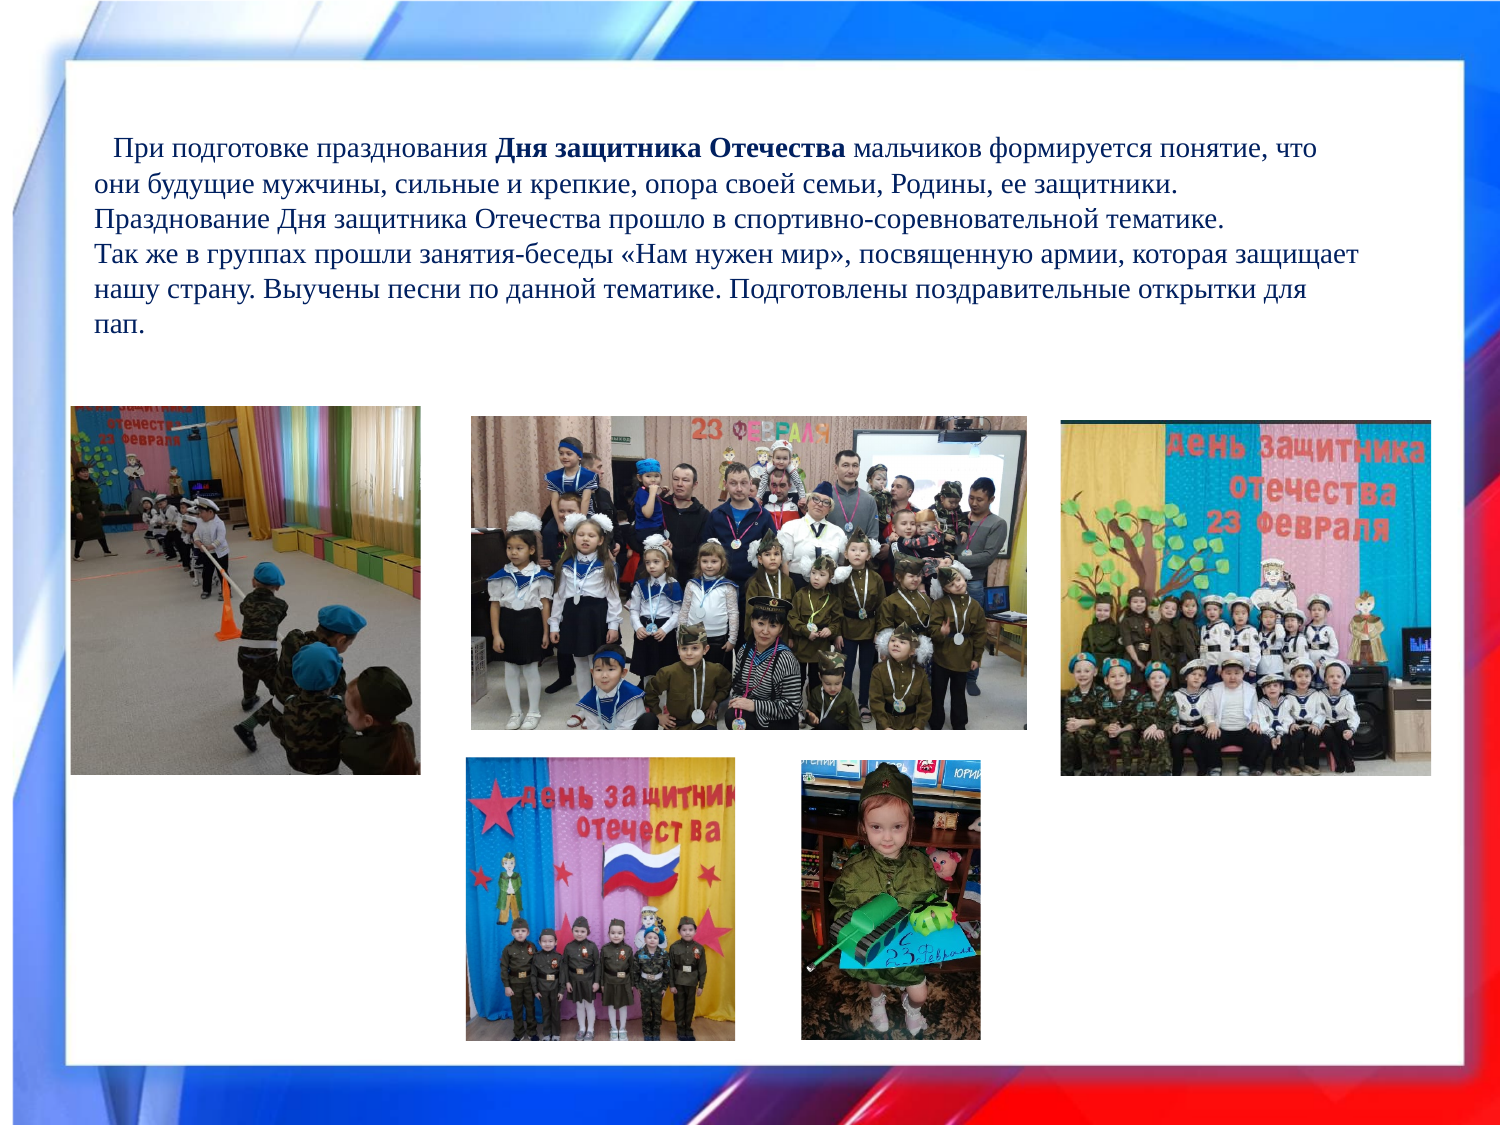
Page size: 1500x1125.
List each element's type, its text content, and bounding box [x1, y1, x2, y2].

text_box При подготовке празднования Дня защитника Отечества мальчиков формируется понятие, что они будущие мужчины, сильные и крепкие, опора своей семьи, Родины, ее защитники. Празднование Дня защитника Отечества прошло в спортивно-соревновательной тематике. Так же в группах прошли занятия-беседы «Нам нужен мир», посвященную армии, которая защищает нашу страну. Выучены песни по данной тематике. Подготовлены поздравительные открытки для пап. [79, 112, 197, 392]
text_box При подготовке празднования Дня защитника Отечества мальчиков формируется понятие, что они будущие мужчины, сильные и крепкие, опора своей семьи, Родины, ее защитники. Празднование Дня защитника Отечества прошло в спортивно-соревновательной тематике. Так же в группах прошли занятия-беседы «Нам нужен мир», посвященную армии, которая защищает нашу страну. Выучены песни по данной тематике. Подготовлены поздравительные открытки для пап. [1333, 112, 1375, 392]
picture [14, 0, 1500, 1125]
